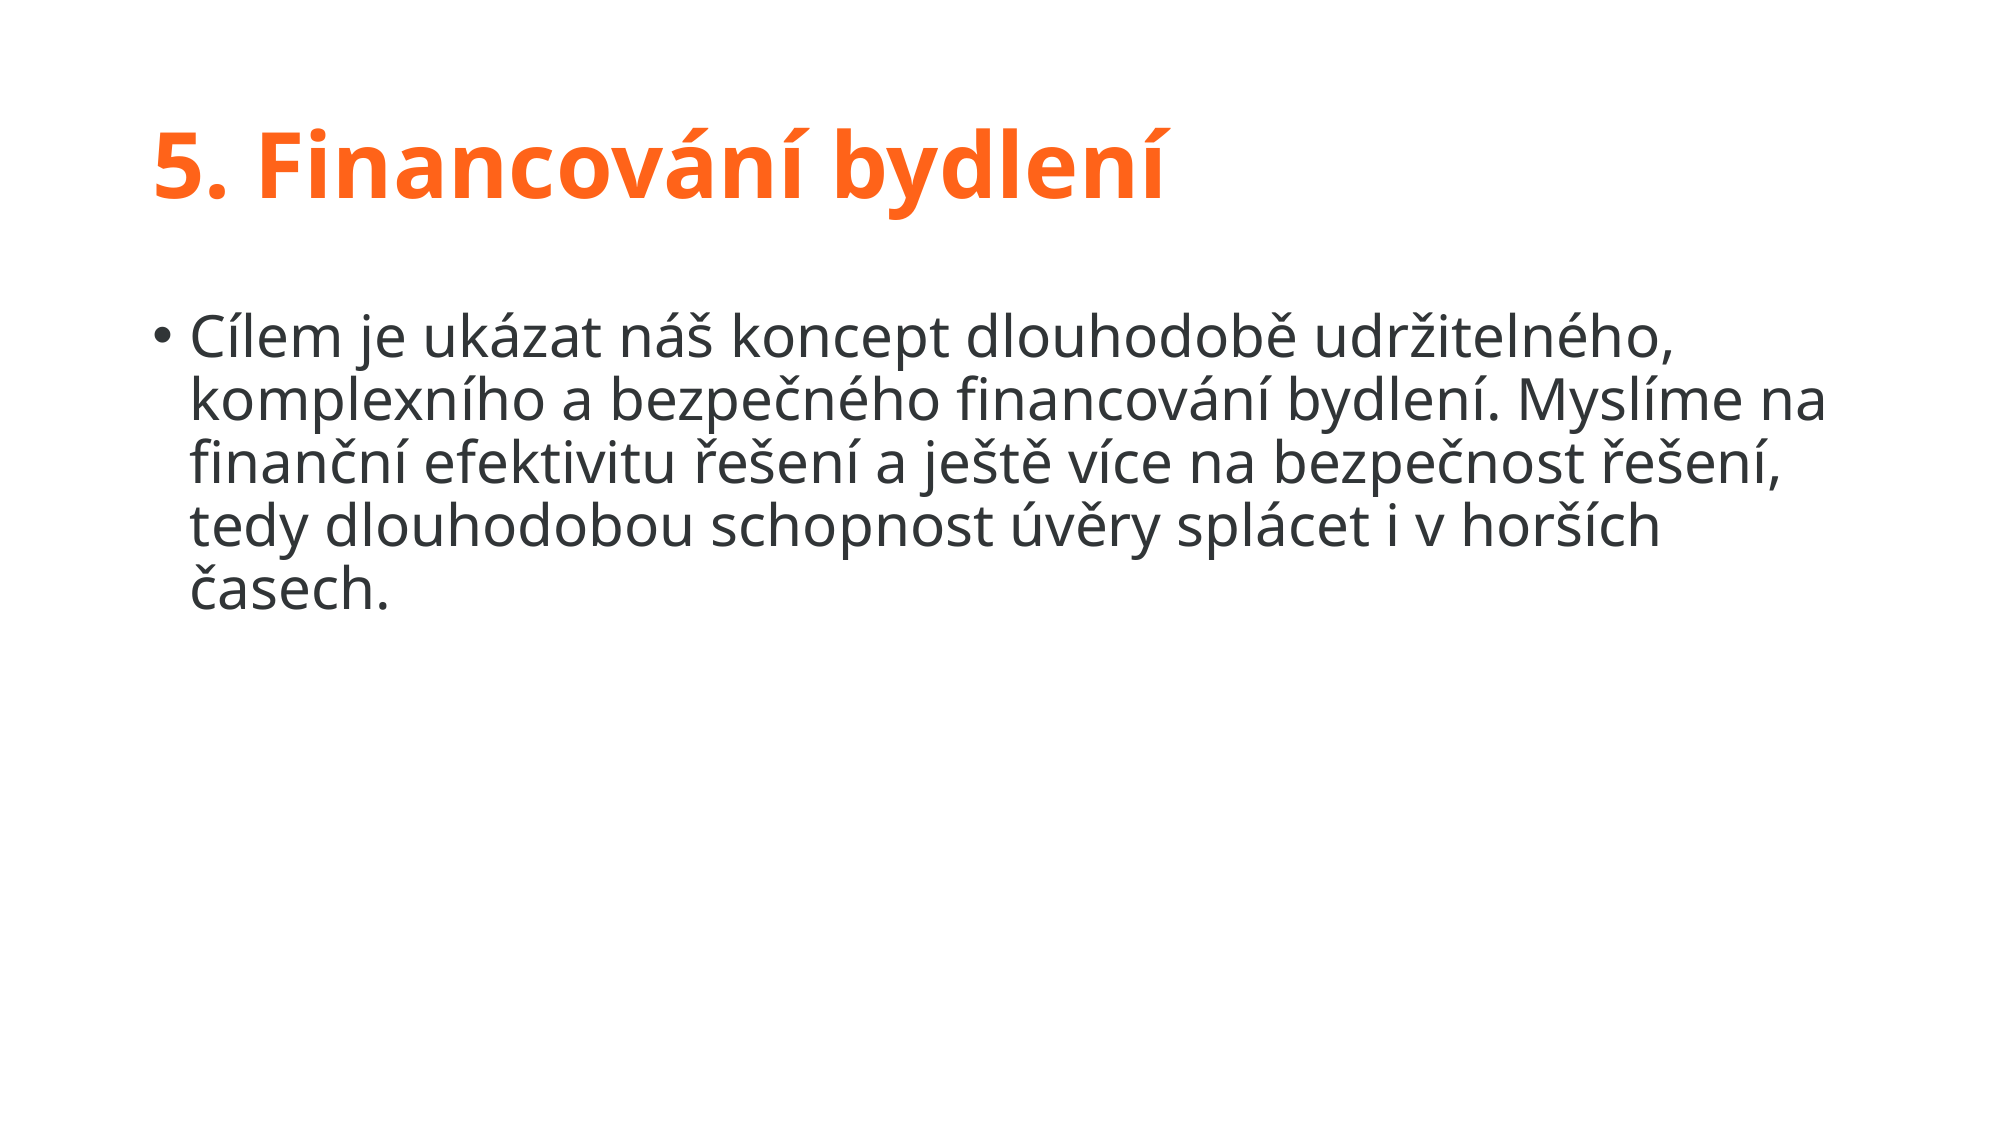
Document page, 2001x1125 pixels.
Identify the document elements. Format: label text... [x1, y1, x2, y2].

title 5. Financování bydlení [137, 59, 1863, 278]
list Cílem je ukázat náš koncept dlouhodobě udržitelného, komplexního a bezpečného financování bydlení. Myslíme na finanční efektivitu řešení a ještě více na bezpečnost řešení, tedy dlouhodobou schopnost úvěry splácet i v horších časech. [137, 299, 1863, 1014]
